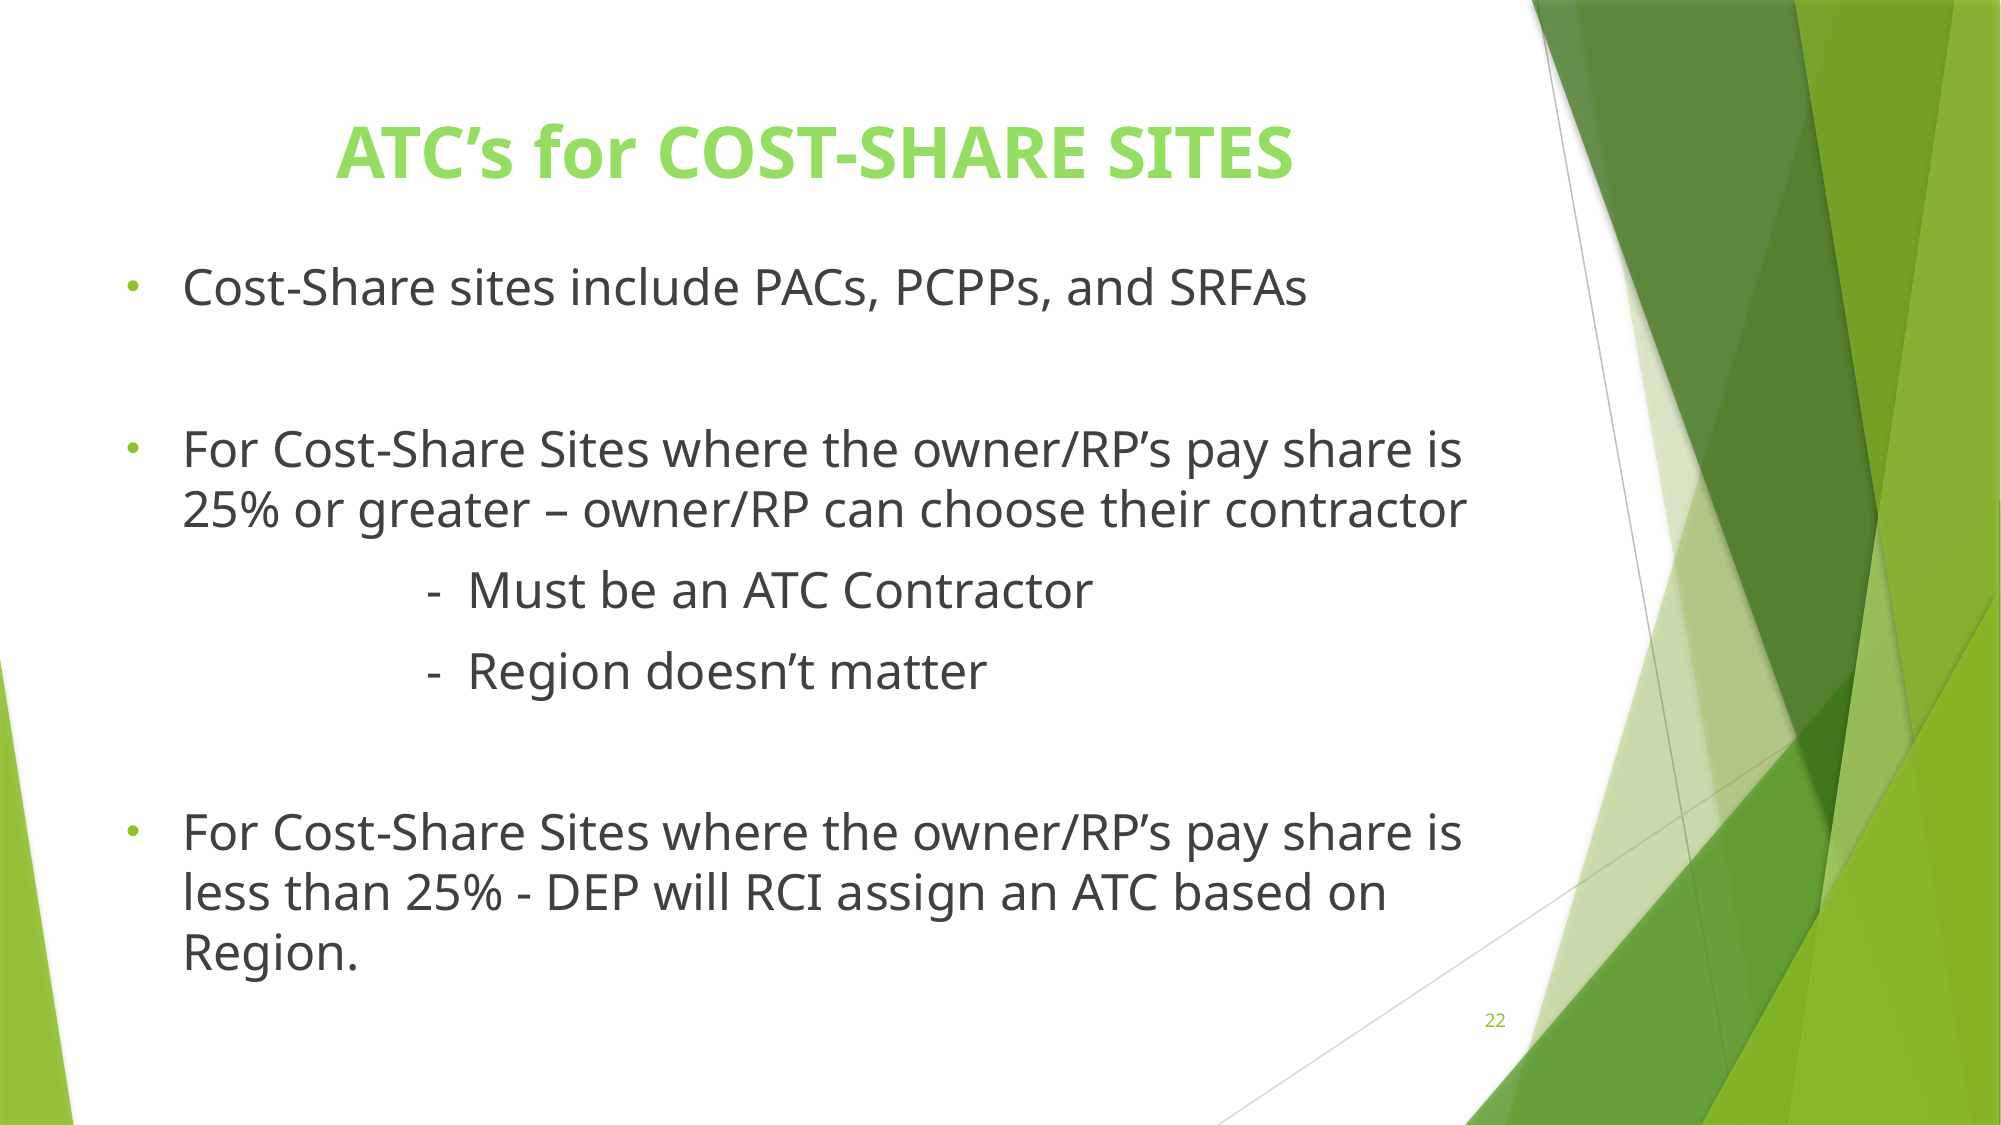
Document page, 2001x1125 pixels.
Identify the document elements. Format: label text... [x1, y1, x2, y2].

title ATC’s for COST-SHARE SITES [111, 99, 1522, 200]
list Cost-Share sites include PACs, PCPPs, and SRFAs For Cost-Share Sites where the owner/RP’s pay share is 25% or greater – owner/RP can choose their contractor - Must be an ATC Contractor - Region doesn’t matter For Cost-Share Sites where the owner/RP’s pay share is less than 25% - DEP will RCI assign an ATC based on Region. [111, 200, 1522, 1102]
slide_number 22 [1409, 991, 1522, 1051]
